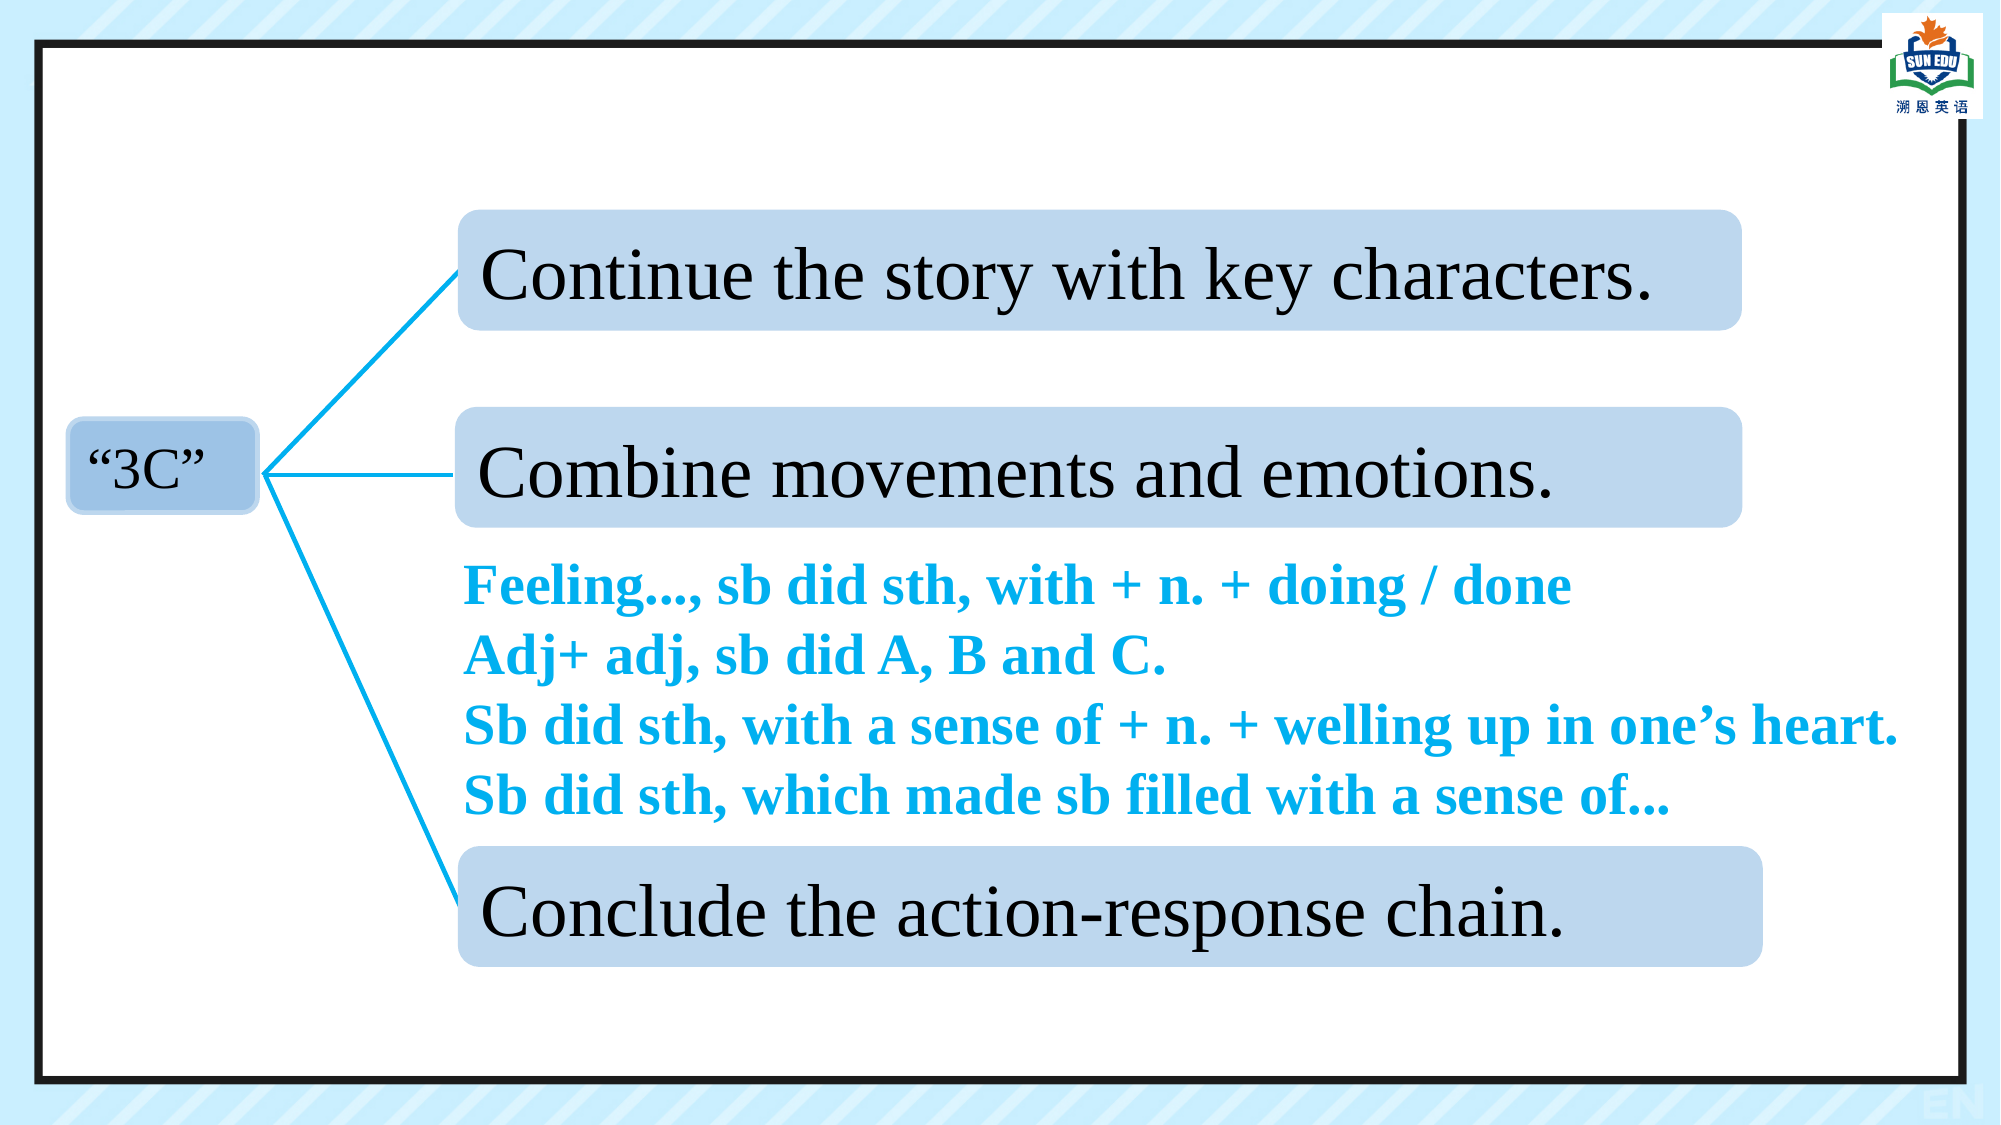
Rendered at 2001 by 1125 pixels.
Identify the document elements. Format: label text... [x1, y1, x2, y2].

text_box Conclude the action-response chain. [460, 848, 1761, 965]
text_box Continue the story with key characters. [460, 211, 1740, 329]
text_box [265, 475, 461, 908]
text_box Feeling..., sb did sth, with + n. + doing / done Adj+ adj, sb did A, B and C. Sb did sth, with a sense of + n. + welling up in one’s heart. Sb did sth, which made sb filled with a sense of... [461, 538, 1942, 834]
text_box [262, 270, 461, 476]
text_box Combine movements and emotions. [461, 409, 1741, 526]
text_box “3C” [67, 418, 258, 513]
picture [0, 0, 2001, 1125]
